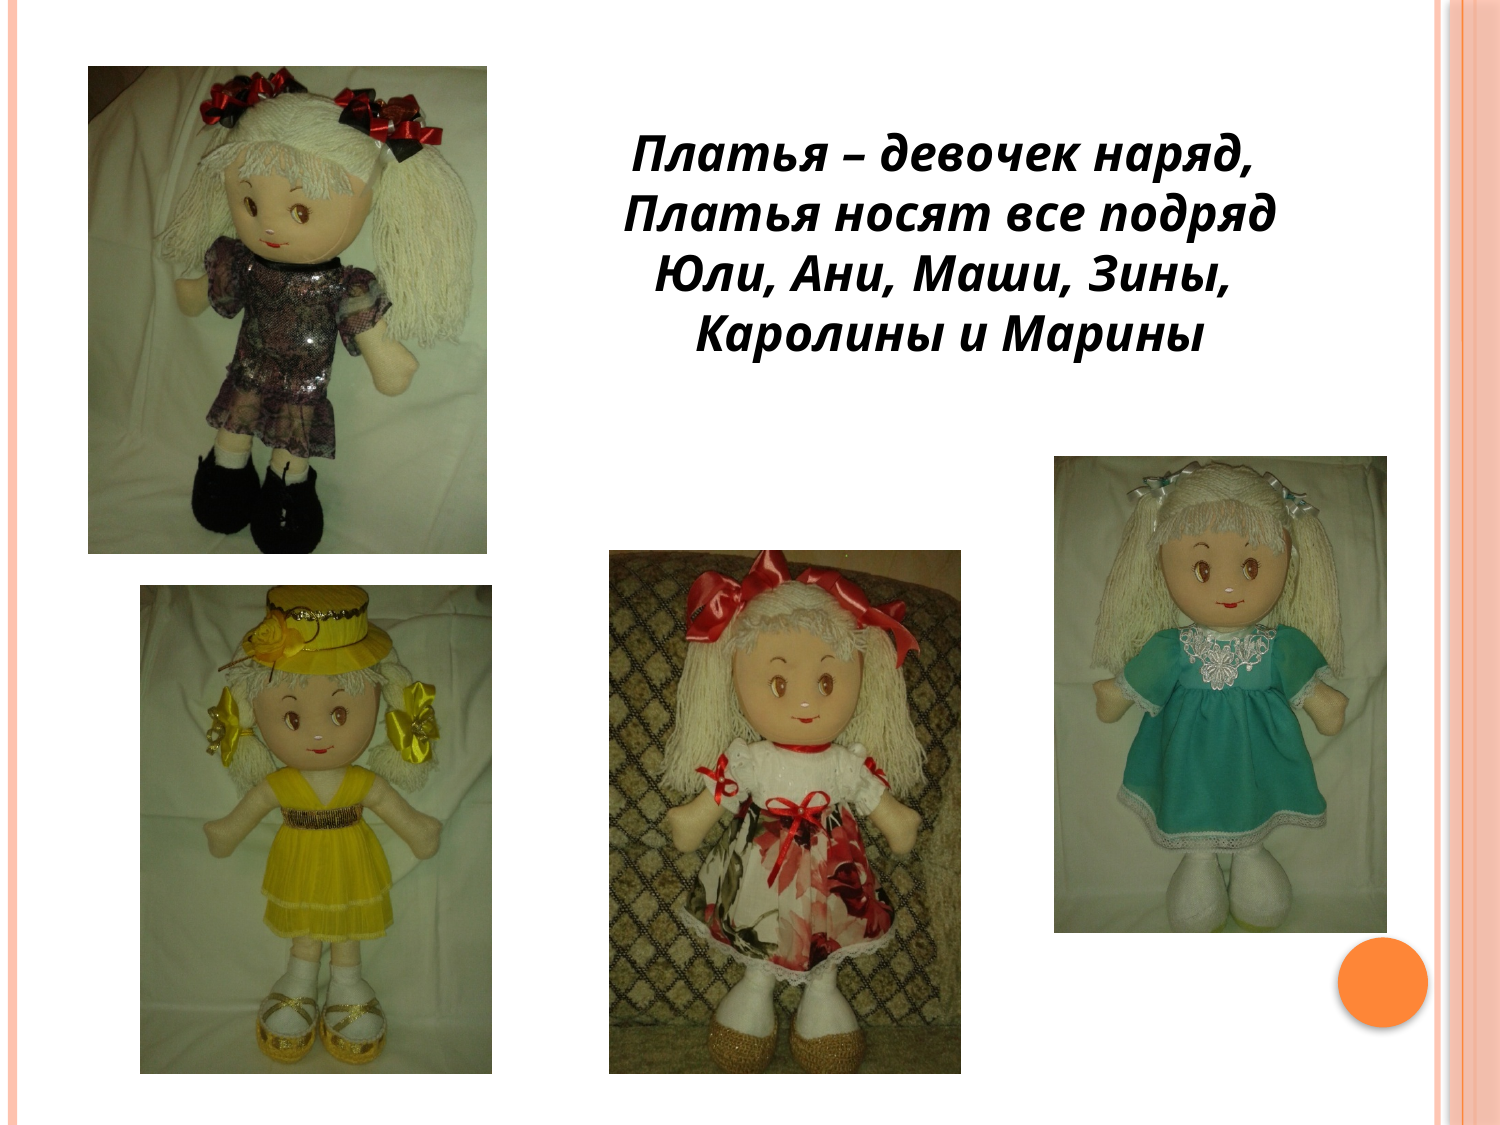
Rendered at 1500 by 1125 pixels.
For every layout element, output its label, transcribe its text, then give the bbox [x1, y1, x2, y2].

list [87, 65, 487, 555]
picture [1054, 456, 1387, 934]
text_box Платья – девочек наряд, Платья носят все подряд Юли, Ани, Маши, Зины, Каролины и Марины [572, 113, 1329, 369]
picture [140, 585, 492, 1075]
picture [608, 550, 962, 1075]
